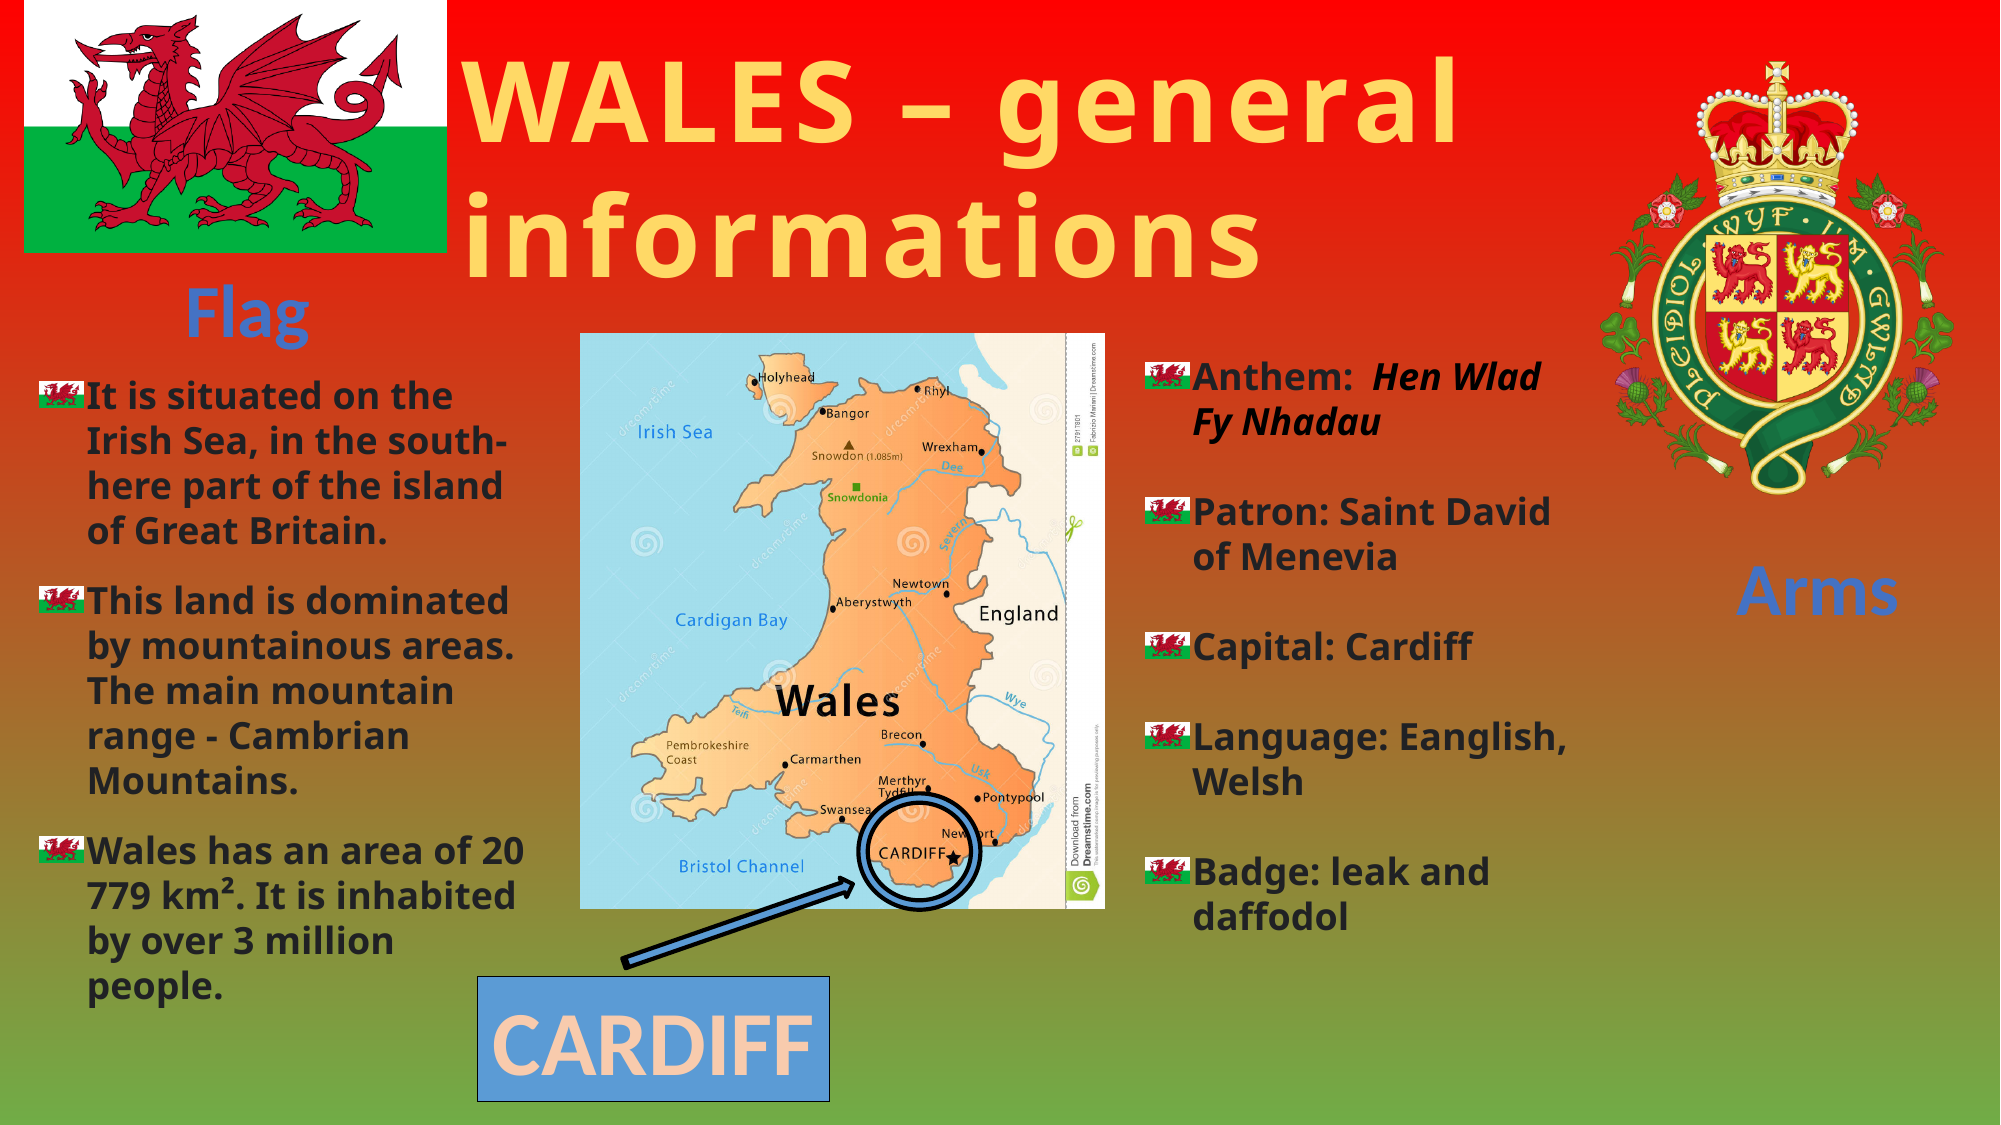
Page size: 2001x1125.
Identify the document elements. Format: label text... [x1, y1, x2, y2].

picture [1145, 857, 1190, 884]
picture [39, 836, 84, 863]
text_box CARDIFF [477, 976, 830, 1102]
picture [1145, 497, 1190, 524]
picture [1145, 362, 1190, 389]
text_box WALES – general informations [446, 22, 1954, 308]
picture [39, 381, 84, 408]
picture [24, 0, 447, 254]
picture [1145, 632, 1190, 659]
text_box [620, 909, 803, 971]
picture [39, 586, 84, 613]
text_box Anthem: Hen Wlad Fy Nhadau Patron: Saint David of Menevia Capital: Cardiff Language: Eanglish, Welsh Badge: leak and daffodol [1130, 300, 1601, 1125]
picture [1600, 60, 1954, 495]
text_box It is situated on the Irish Sea, in the south-here part of the island of Great Britain. This land is dominated by mountainous areas. The main mountain range - Cambrian Mountains. Wales has an area of ​​20 779 km². It is inhabited by over 3 million people. [24, 364, 558, 1125]
text_box Arms [1721, 532, 1915, 638]
text_box Flag [120, 254, 394, 360]
picture [580, 332, 1105, 909]
picture [1145, 722, 1190, 749]
